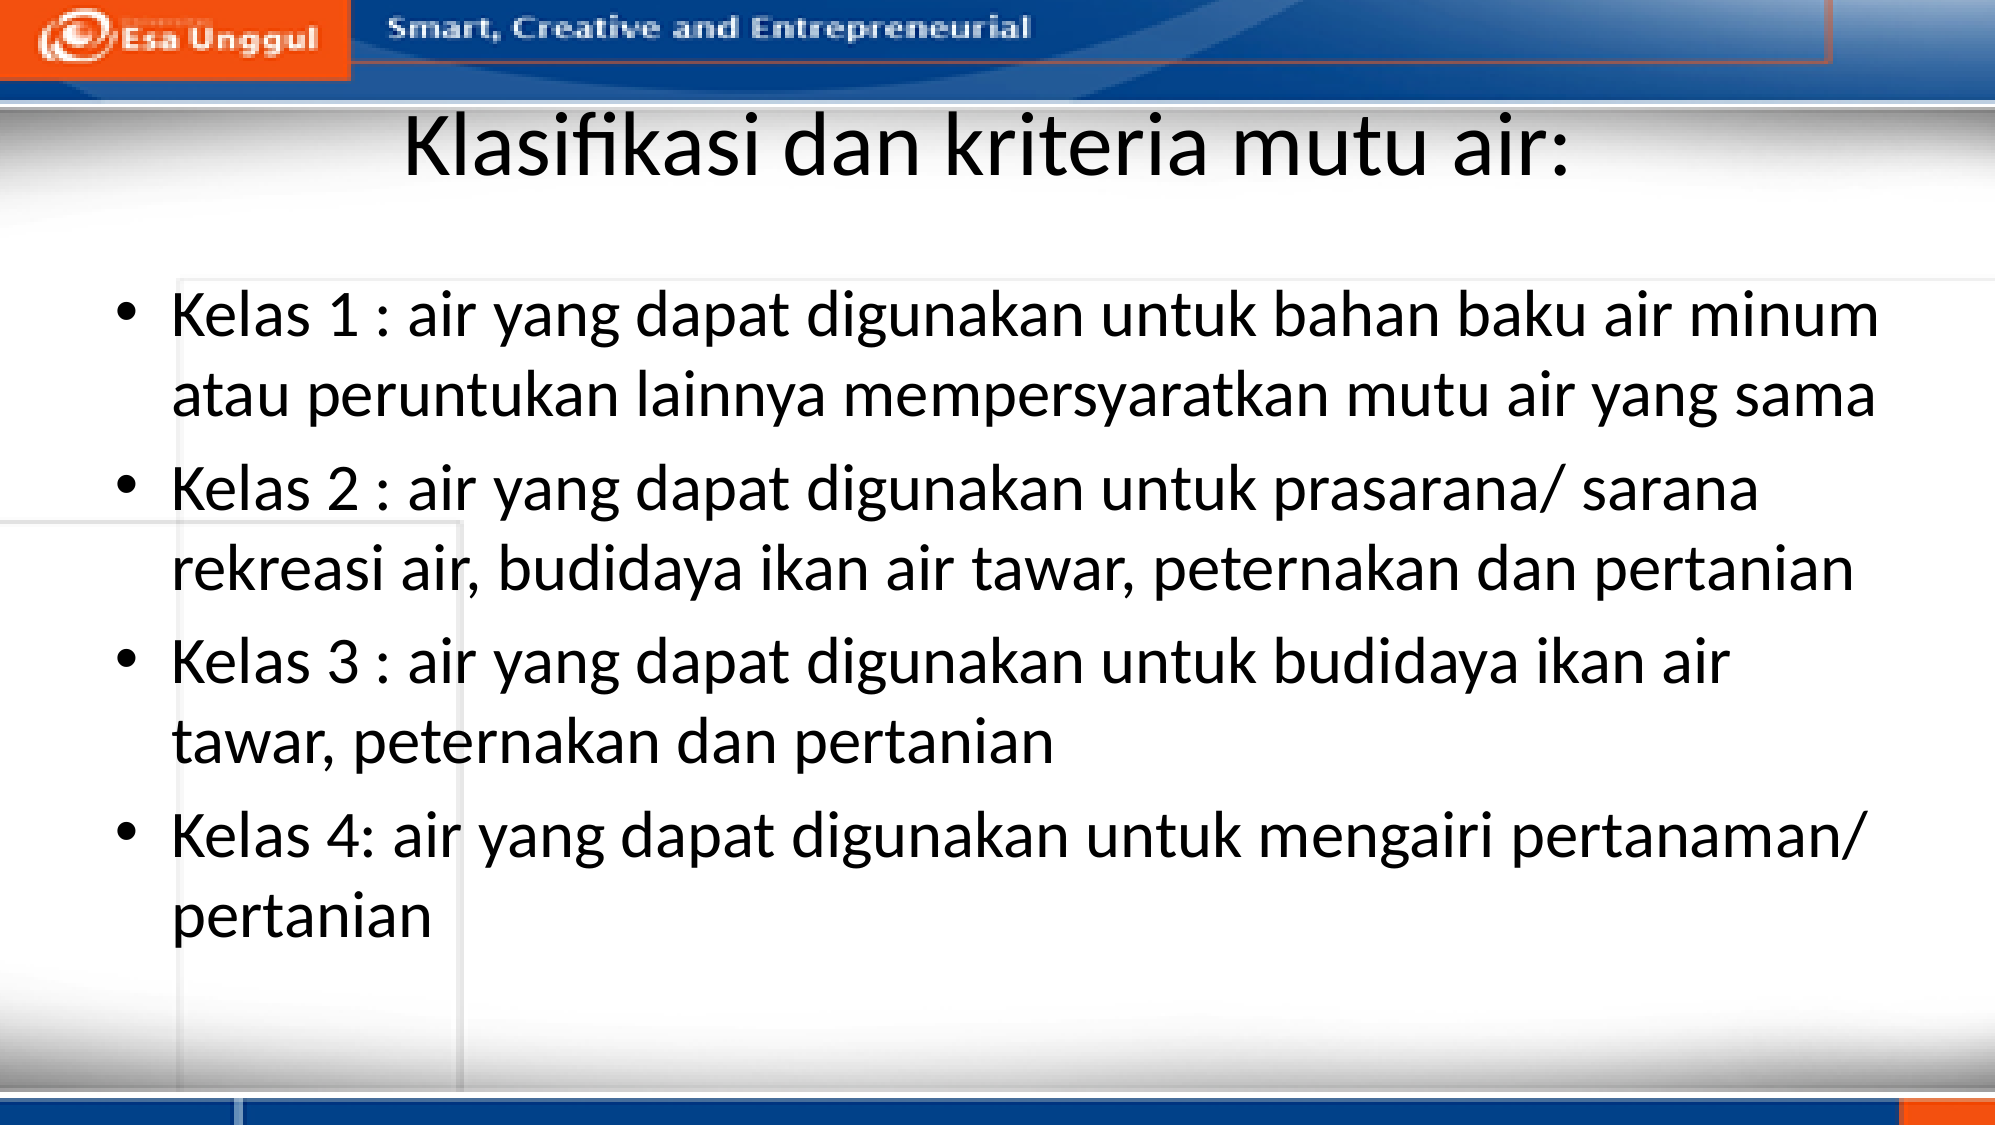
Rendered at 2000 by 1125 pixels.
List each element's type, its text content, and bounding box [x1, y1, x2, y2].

title Klasifikasi dan kriteria mutu air: [99, 45, 1900, 233]
picture [0, 0, 2000, 1125]
list Kelas 1 : air yang dapat digunakan untuk bahan baku air minum atau peruntukan lainnya mempersyaratkan mutu air yang sama Kelas 2 : air yang dapat digunakan untuk prasarana/ sarana rekreasi air, budidaya ikan air tawar, peternakan dan pertanian Kelas 3 : air yang dapat digunakan untuk budidaya ikan air tawar, peternakan dan pertanian Kelas 4: air yang dapat digunakan untuk mengairi pertanaman/ pertanian [99, 262, 1900, 1005]
